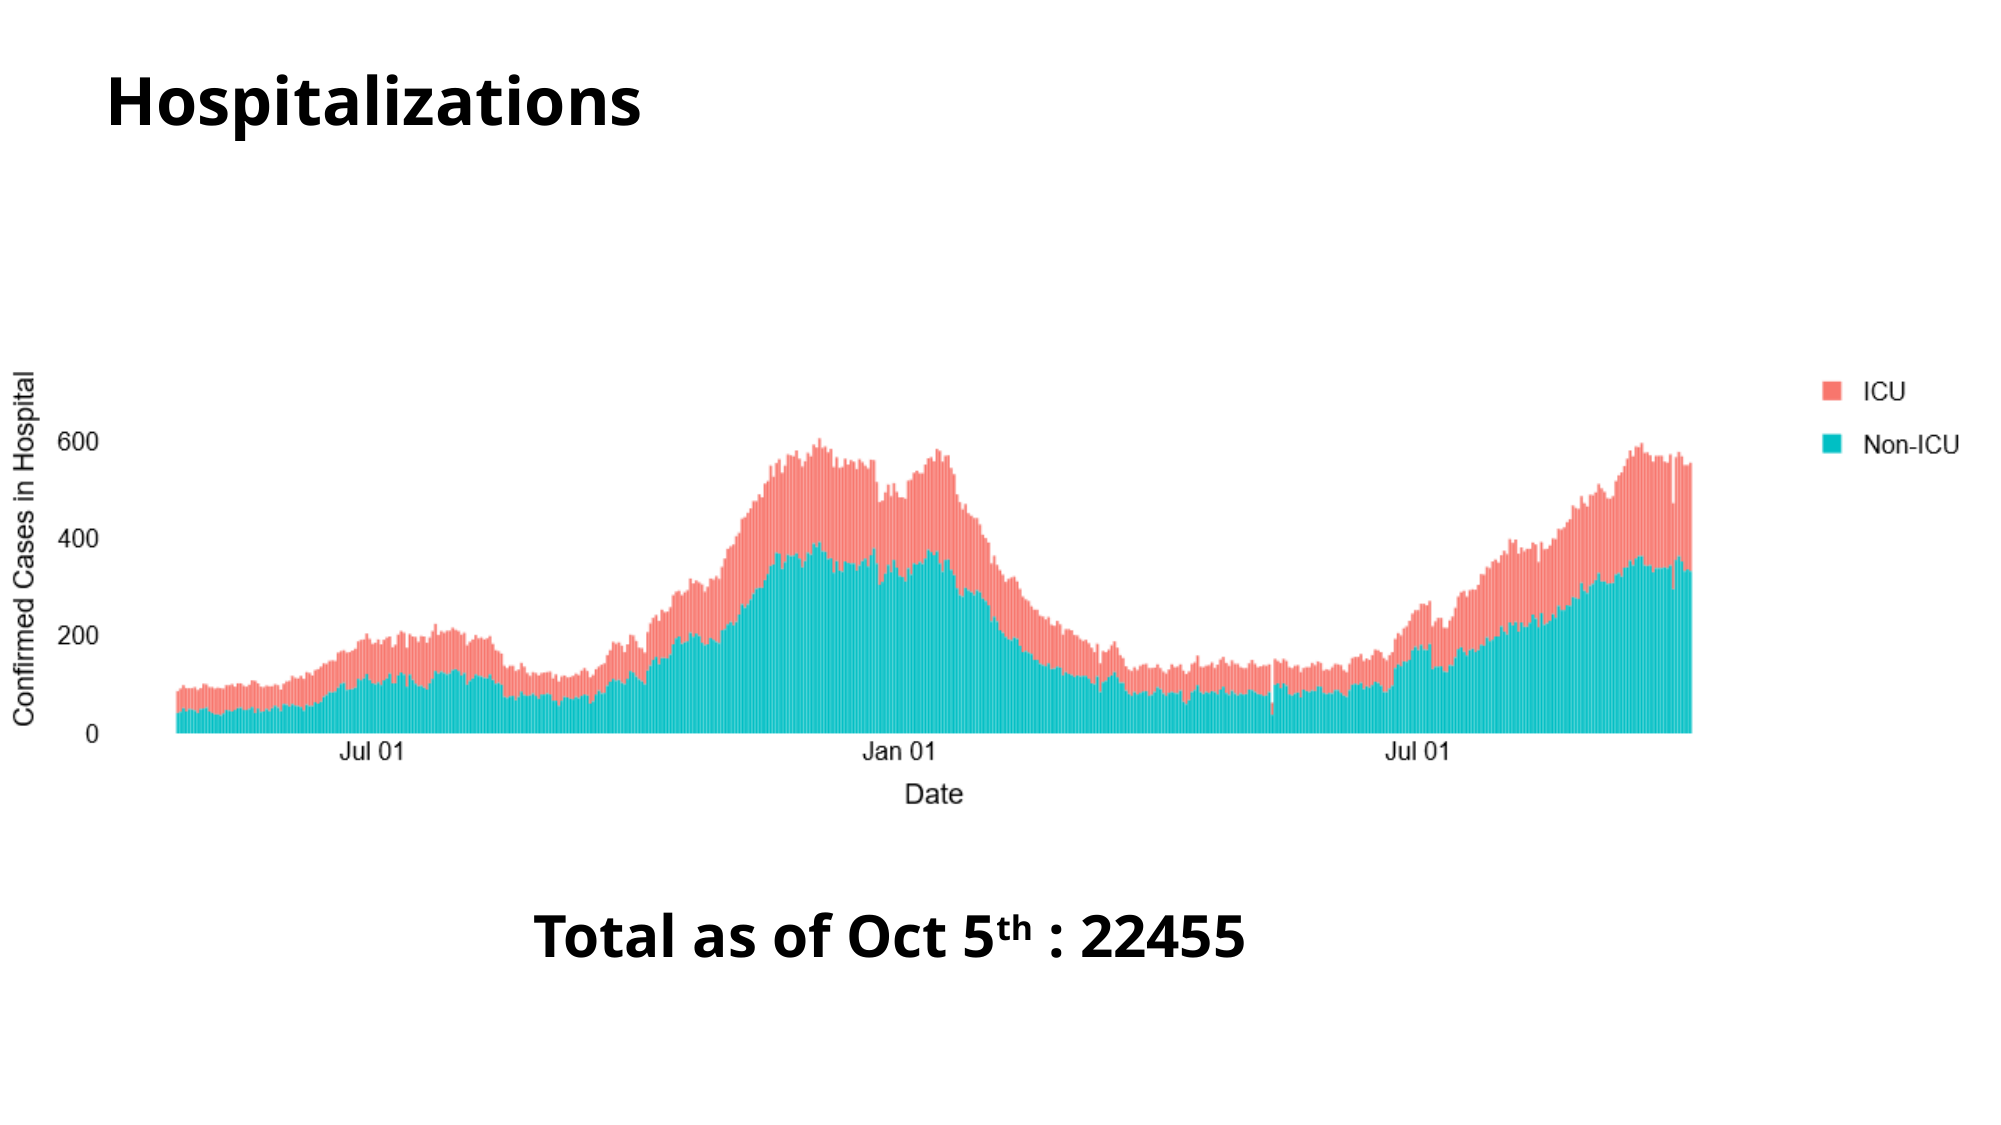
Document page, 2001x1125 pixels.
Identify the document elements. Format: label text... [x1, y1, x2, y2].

list Total as of Oct 5th : 22455 [500, 900, 1625, 1001]
text_box Hospitalizations [90, 61, 1582, 156]
picture [4, 309, 1996, 815]
